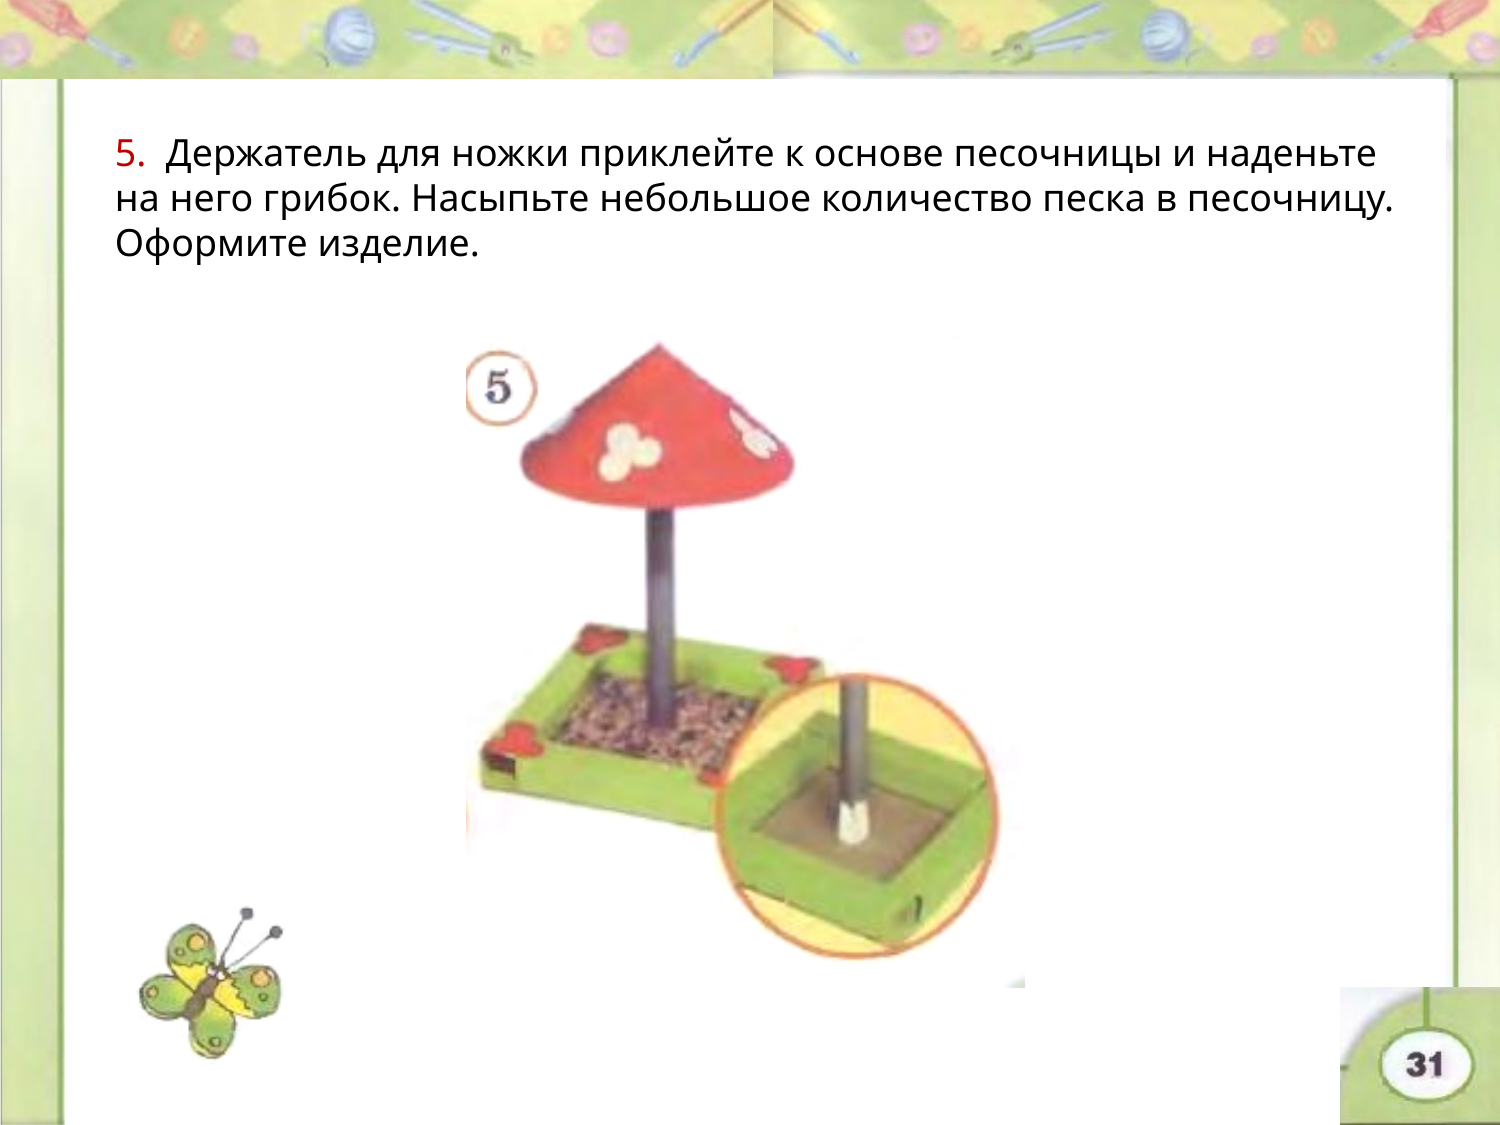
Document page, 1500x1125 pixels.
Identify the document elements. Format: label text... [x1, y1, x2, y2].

picture [123, 892, 314, 1083]
text_box 5. Держатель для ножки приклейте к основе песочницы и наденьте на него грибок. Насыпьте небольшое количество песка в песочницу. Оформите изделие. [98, 100, 1425, 293]
picture [466, 302, 1025, 988]
picture [0, 0, 1500, 1125]
